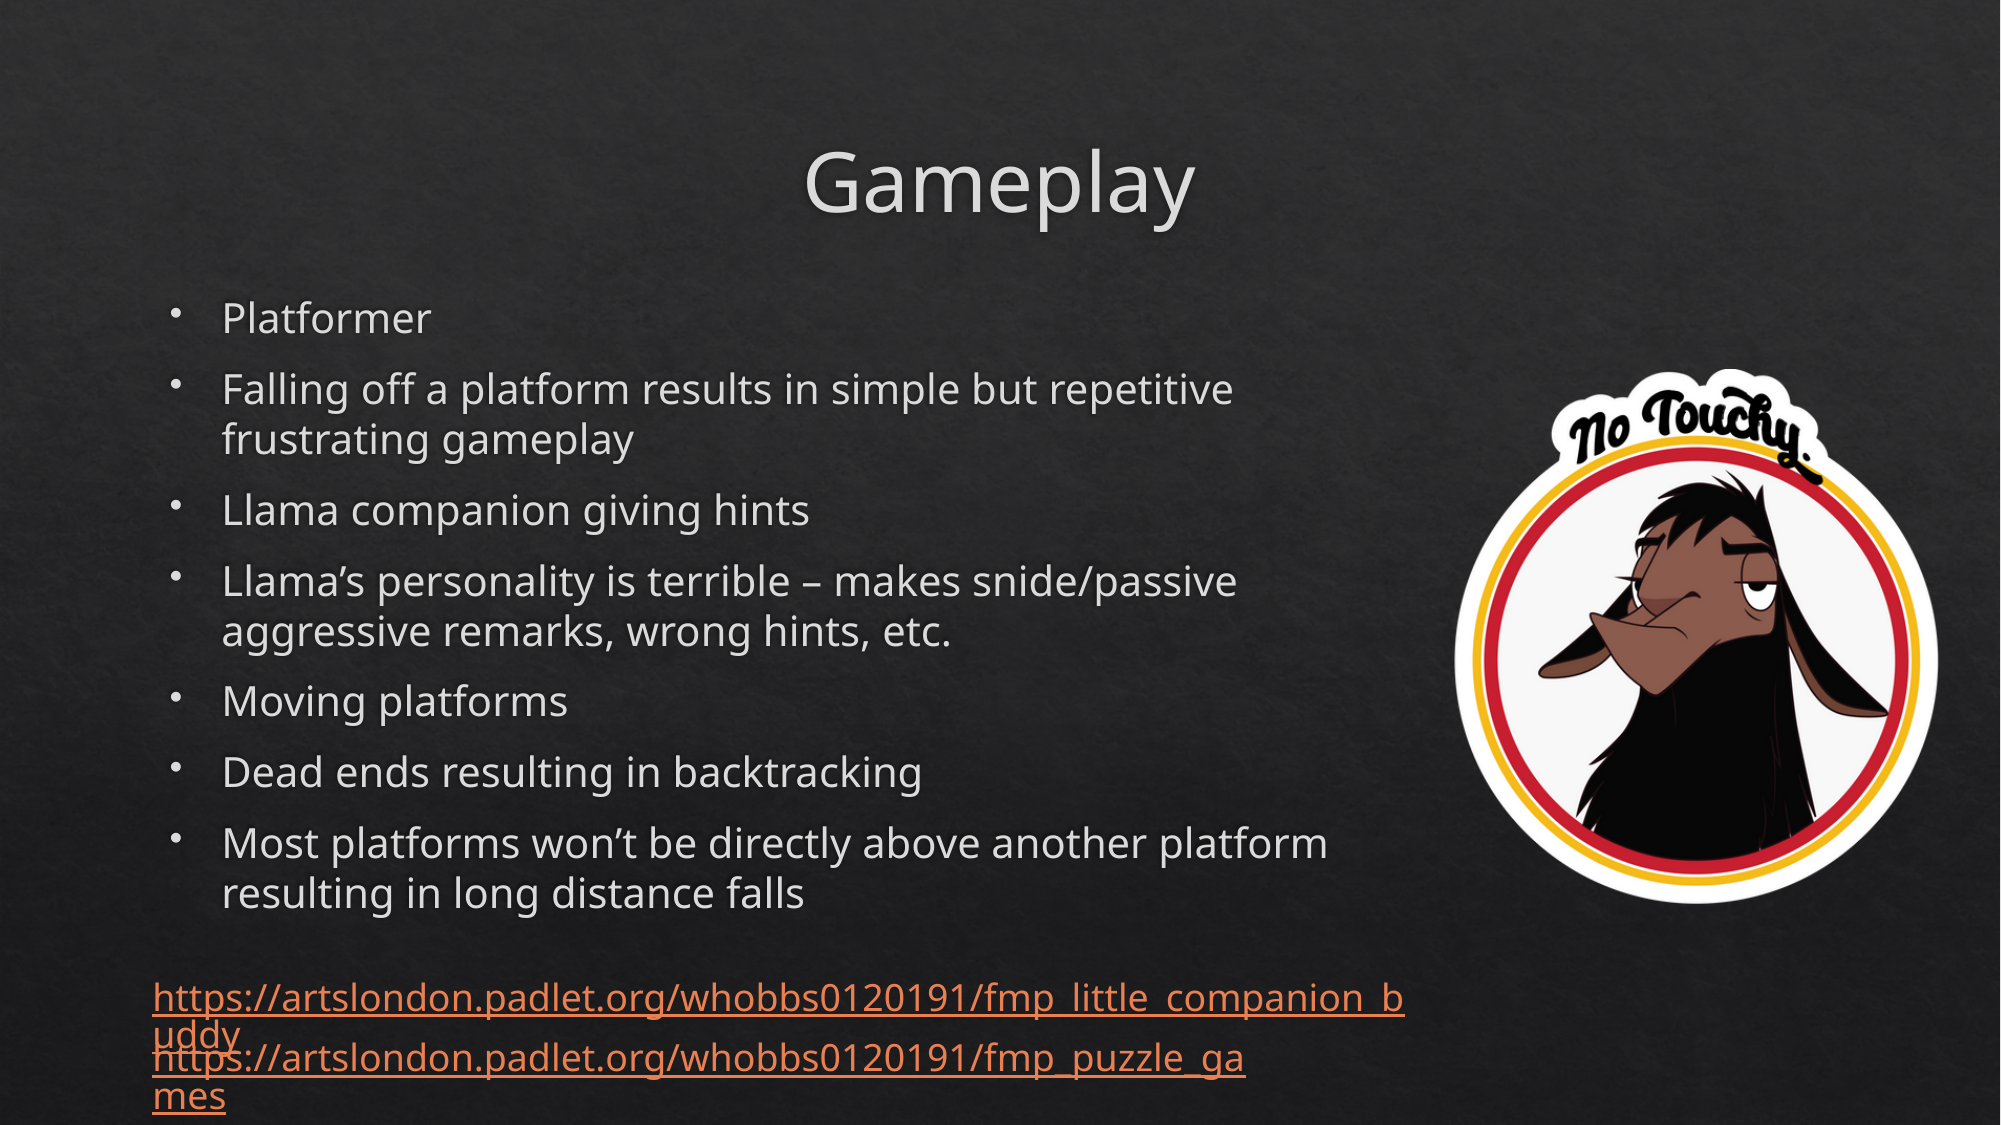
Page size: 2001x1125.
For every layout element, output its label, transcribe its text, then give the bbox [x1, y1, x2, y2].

list Platformer Falling off a platform results in simple but repetitive frustrating gameplay Llama companion giving hints Llama’s personality is terrible – makes snide/passive aggressive remarks, wrong hints, etc. Moving platforms Dead ends resulting in backtracking Most platforms won’t be directly above another platform resulting in long distance falls [149, 284, 1398, 950]
text_box https://artslondon.padlet.org/whobbs0120191/fmp_puzzle_games [137, 1027, 1278, 1093]
title Gameplay [149, 99, 1849, 260]
picture [1426, 369, 1964, 907]
text_box https://artslondon.padlet.org/whobbs0120191/fmp_little_companion_buddy [137, 966, 1428, 1033]
